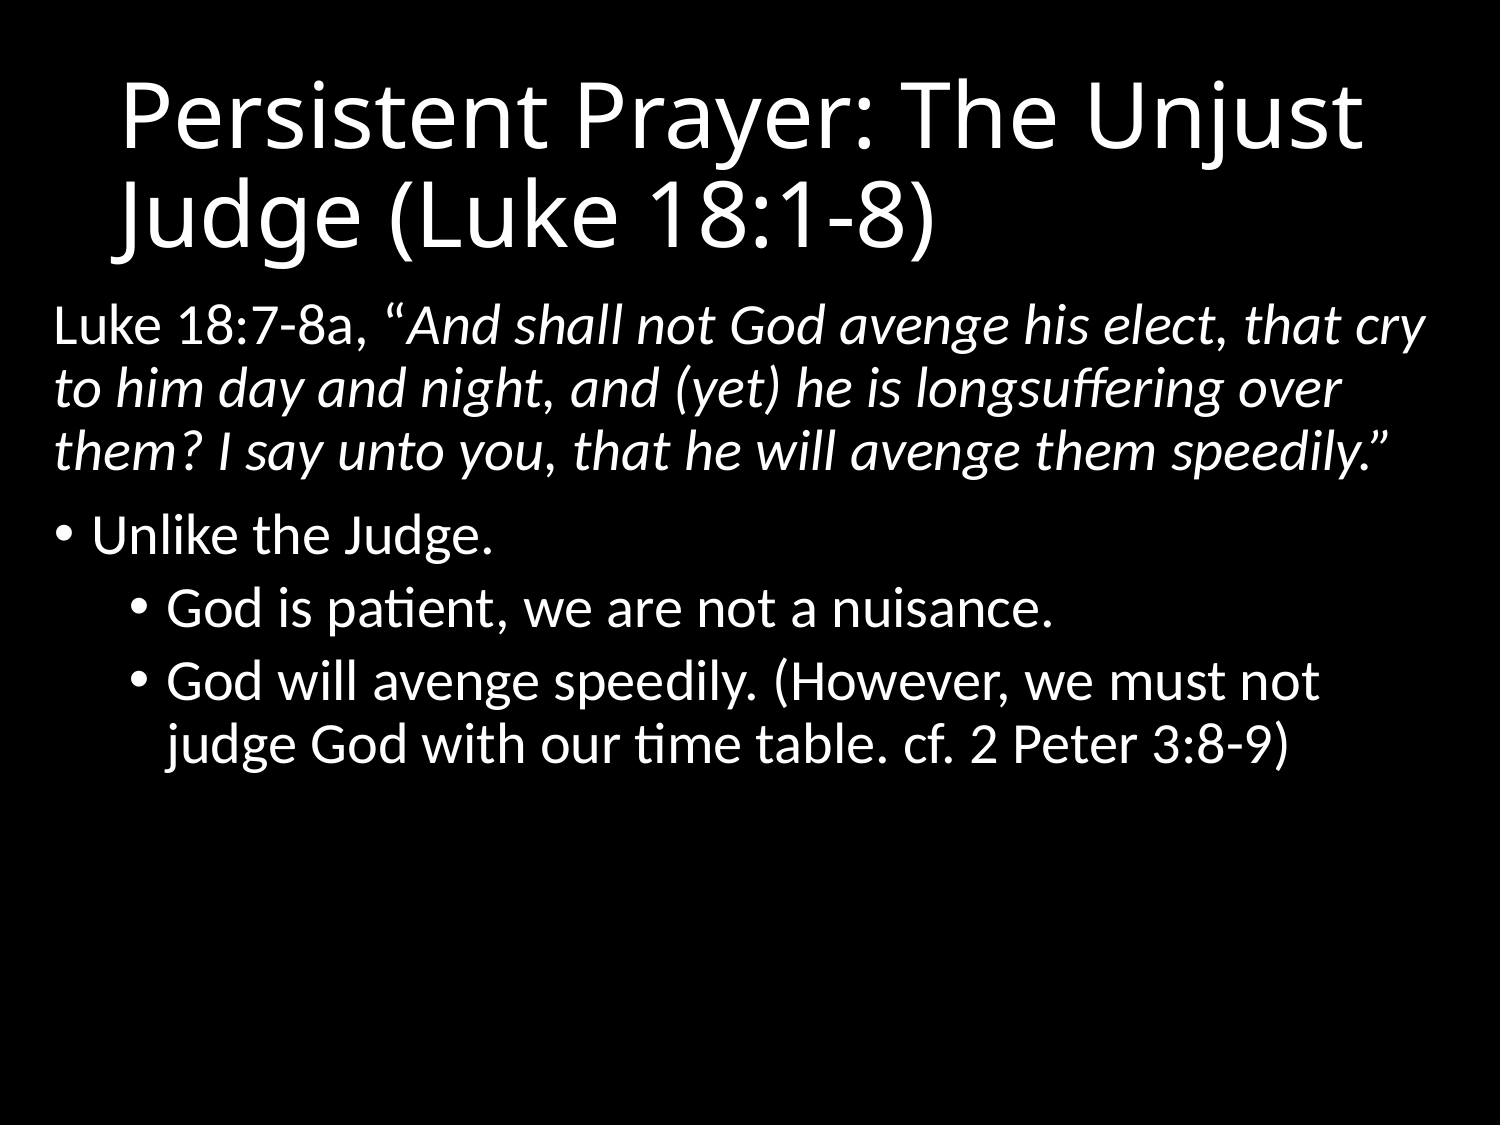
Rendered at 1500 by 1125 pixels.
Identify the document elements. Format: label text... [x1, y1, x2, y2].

title Persistent Prayer: The Unjust Judge (Luke 18:1-8) [103, 62, 1397, 276]
list Luke 18:7-8a, “And shall not God avenge his elect, that cry to him day and night, and (yet) he is longsuffering over them? I say unto you, that he will avenge them speedily.” Unlike the Judge. God is patient, we are not a nuisance. God will avenge speedily. (However, we must not judge God with our time table. cf. 2 Peter 3:8-9) [39, 286, 1461, 940]
